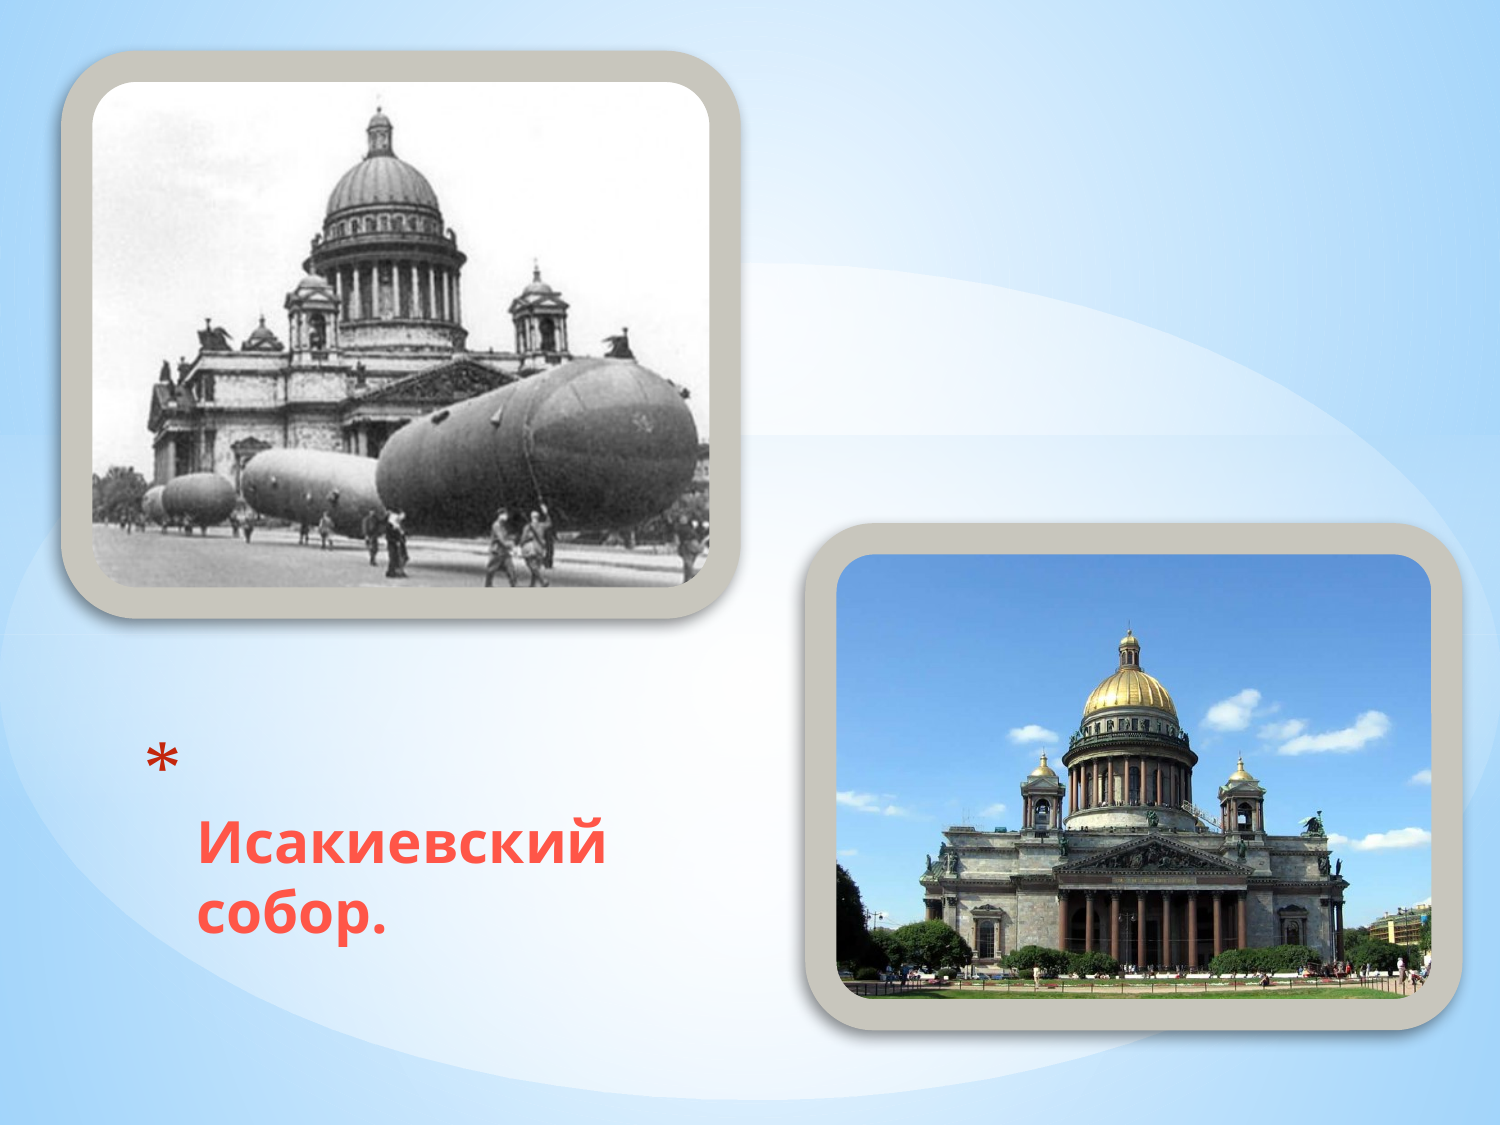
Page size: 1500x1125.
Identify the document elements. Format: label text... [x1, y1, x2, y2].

title Исакиевский собор. [129, 704, 673, 953]
picture [76, 66, 726, 604]
picture [820, 538, 1448, 1015]
